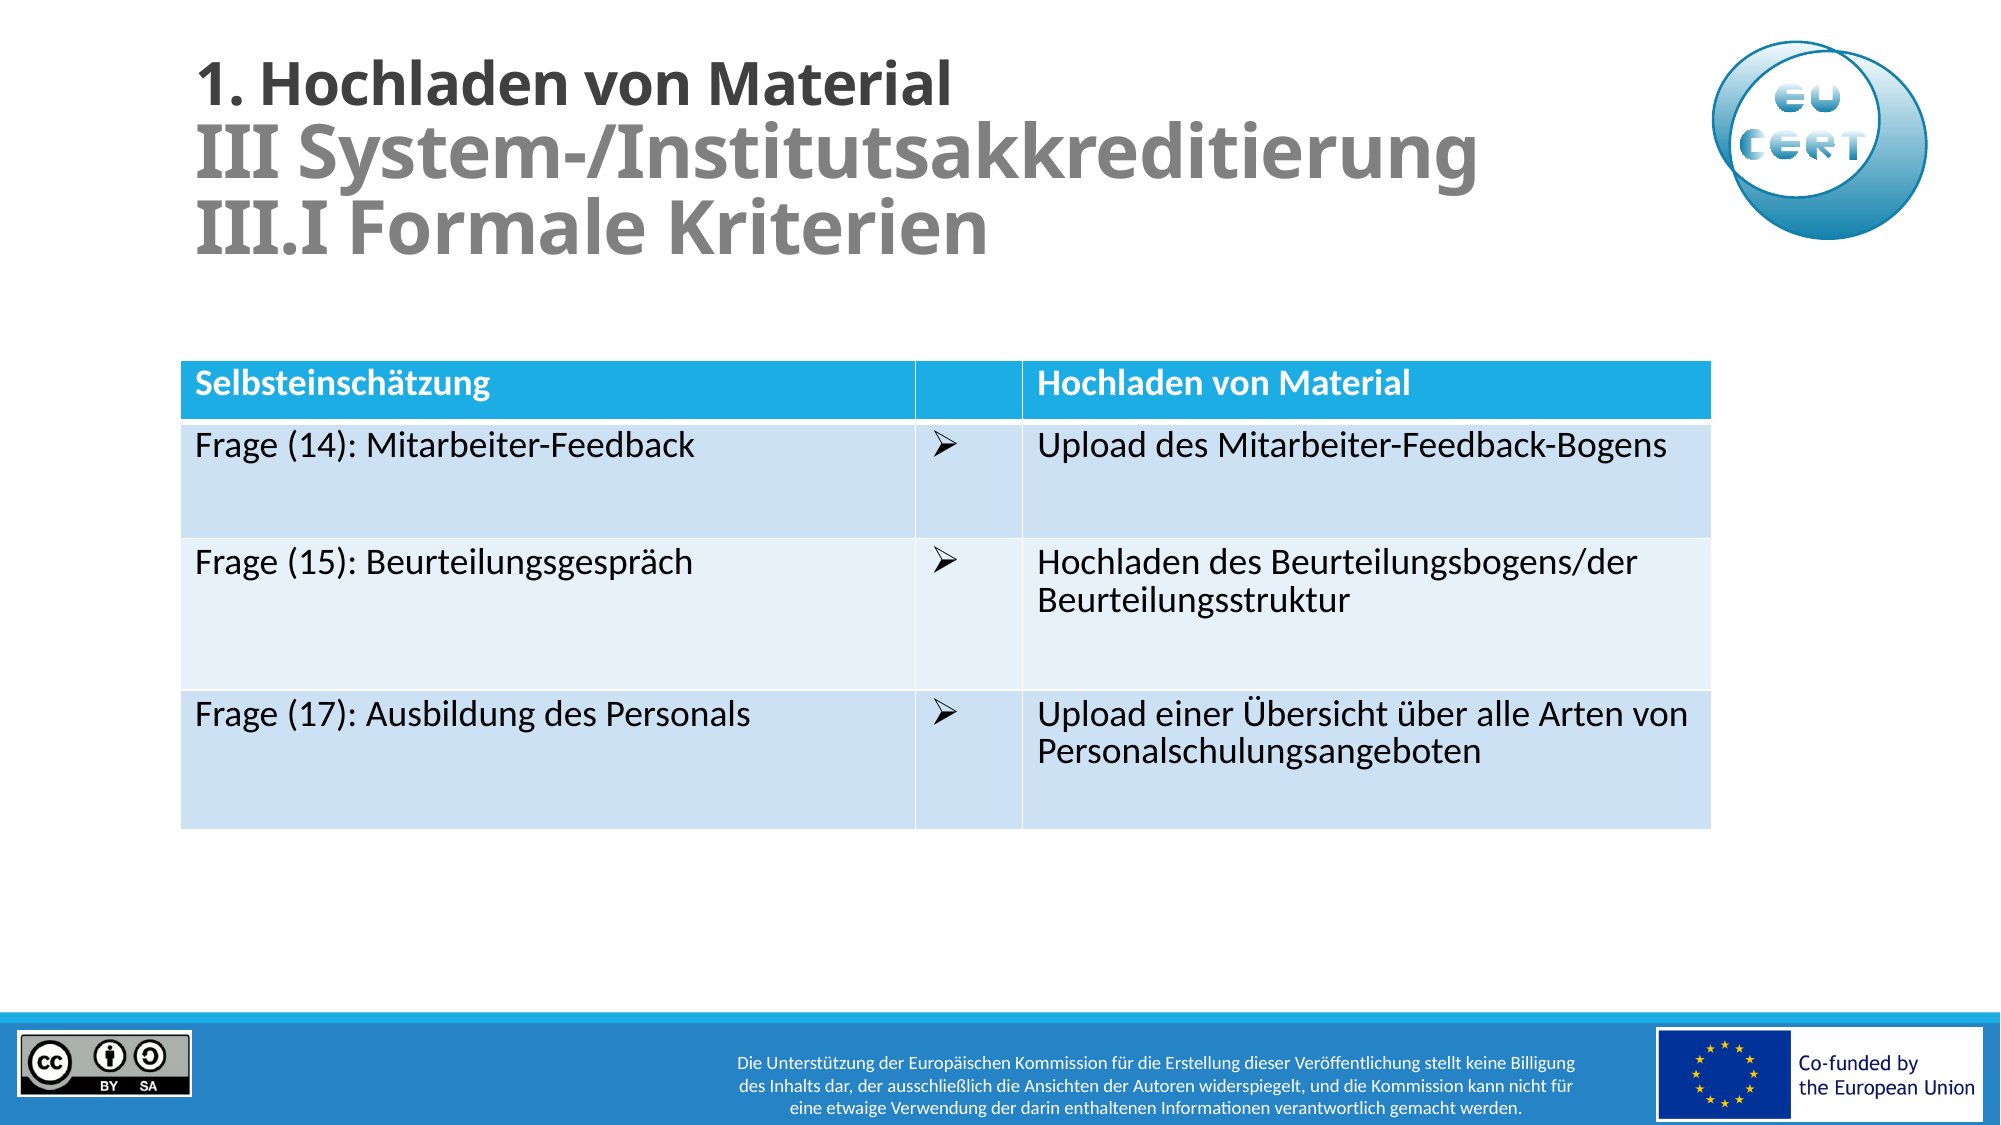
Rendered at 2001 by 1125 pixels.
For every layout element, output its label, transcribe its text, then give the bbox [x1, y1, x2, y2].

table_header Hochladen von Material [1023, 361, 1711, 419]
table_cell [916, 691, 1022, 829]
table_cell Upload einer Übersicht über alle Arten von Personalschulungsangeboten [1023, 691, 1711, 829]
table_header Selbsteinschätzung [181, 361, 915, 419]
table_cell [916, 425, 1022, 538]
table_cell Frage (17): Ausbildung des Personals [181, 691, 915, 829]
title 1. Hochladen von Material III System-/Institutsakkreditierung III.I Formale Kriterien [180, 47, 1830, 278]
table_cell [916, 539, 1022, 689]
table_cell Upload des Mitarbeiter-Feedback-Bogens [1023, 425, 1711, 538]
picture [1656, 1027, 1983, 1122]
picture [17, 1030, 192, 1097]
table_cell Frage (15): Beurteilungsgespräch [181, 539, 915, 689]
table_cell Frage (14): Mitarbeiter-Feedback [181, 425, 915, 538]
table_header [916, 361, 1022, 419]
table_cell Hochladen des Beurteilungsbogens/der Beurteilungsstruktur [1023, 539, 1711, 689]
